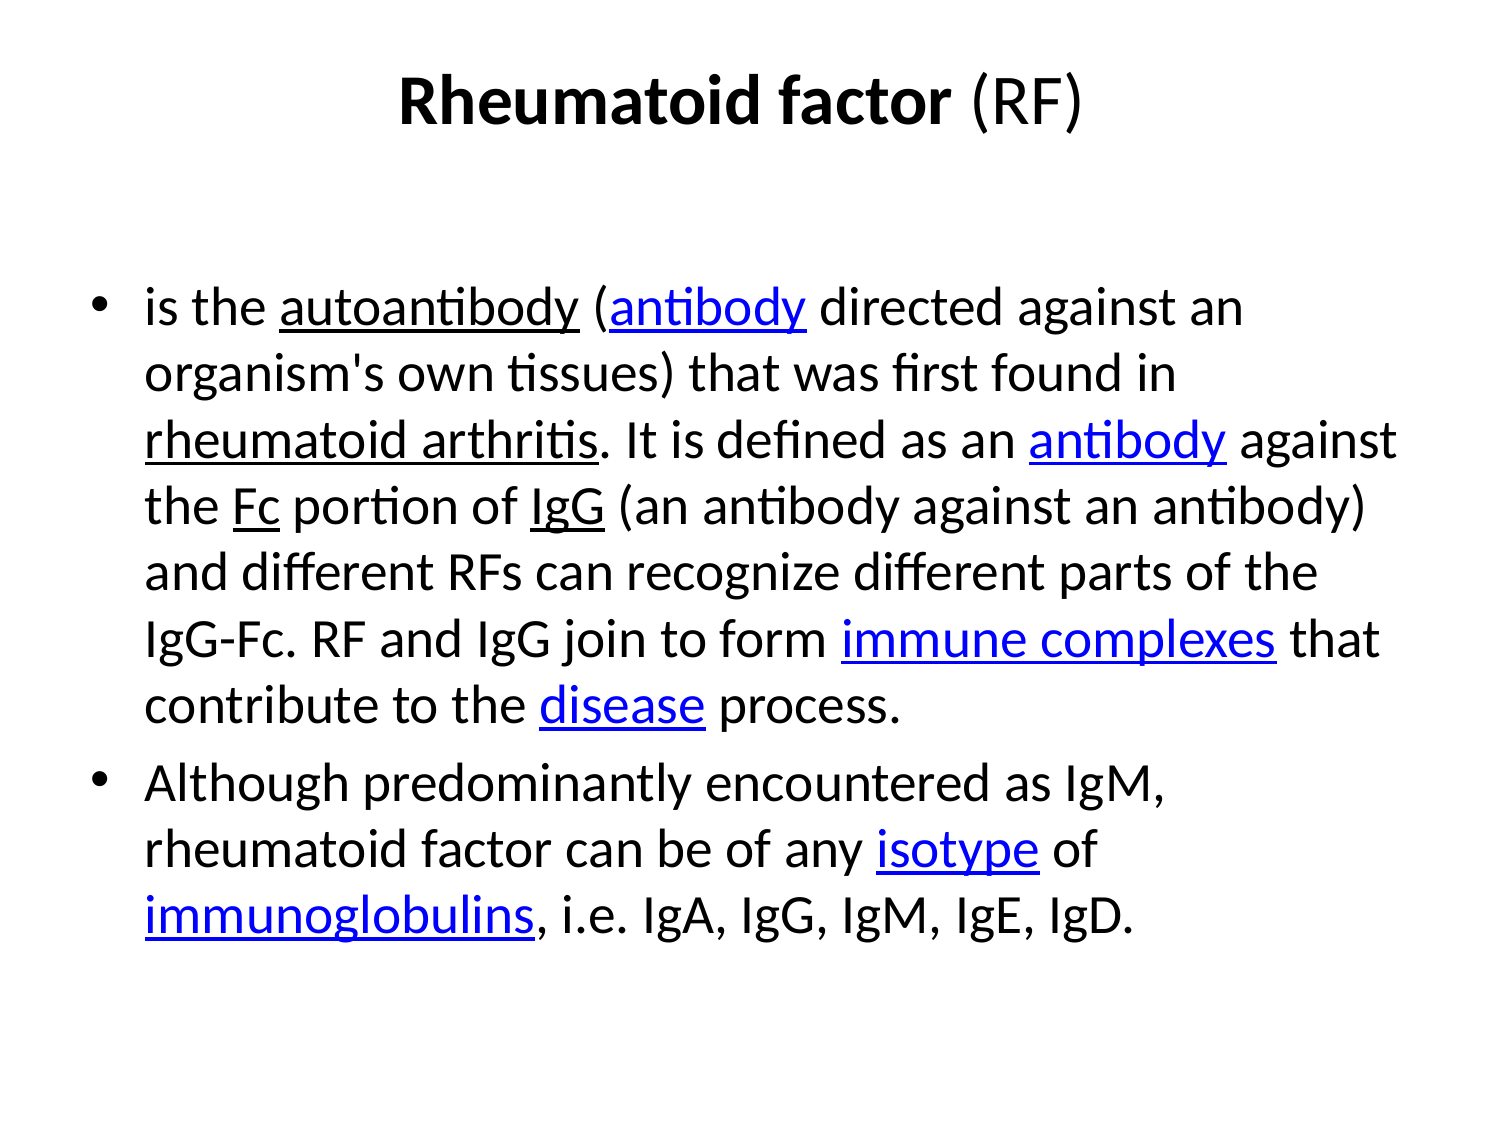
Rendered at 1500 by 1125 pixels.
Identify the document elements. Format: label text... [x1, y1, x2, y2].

list is the autoantibody (antibody directed against an organism's own tissues) that was first found in rheumatoid arthritis. It is defined as an antibody against the Fc portion of IgG (an antibody against an antibody) and different RFs can recognize different parts of the IgG-Fc. RF and IgG join to form immune complexes that contribute to the disease process. Although predominantly encountered as IgM, rheumatoid factor can be of any isotype of immunoglobulins, i.e. IgA, IgG, IgM, IgE, IgD. [75, 262, 1425, 1005]
title Rheumatoid factor (RF) [75, 45, 1425, 233]
